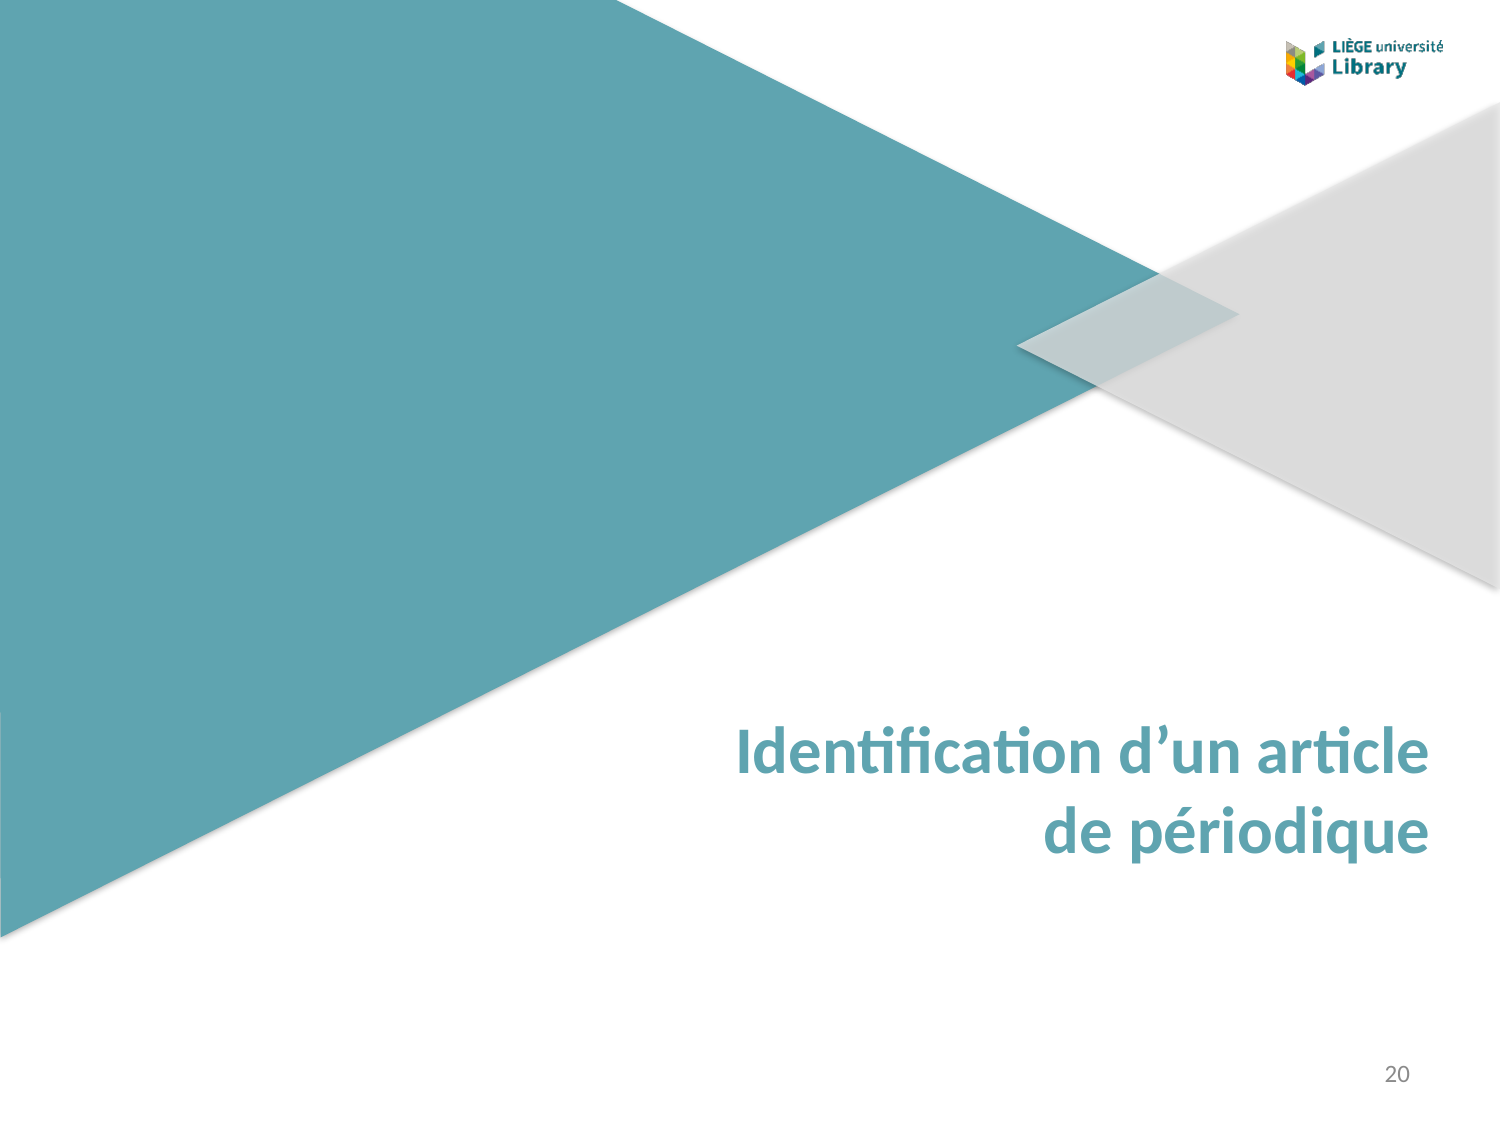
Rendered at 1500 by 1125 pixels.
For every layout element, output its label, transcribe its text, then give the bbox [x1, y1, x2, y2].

slide_number 20 [1074, 1042, 1425, 1103]
title Identification d’un article de périodique [467, 707, 1446, 867]
picture [1269, 24, 1460, 103]
